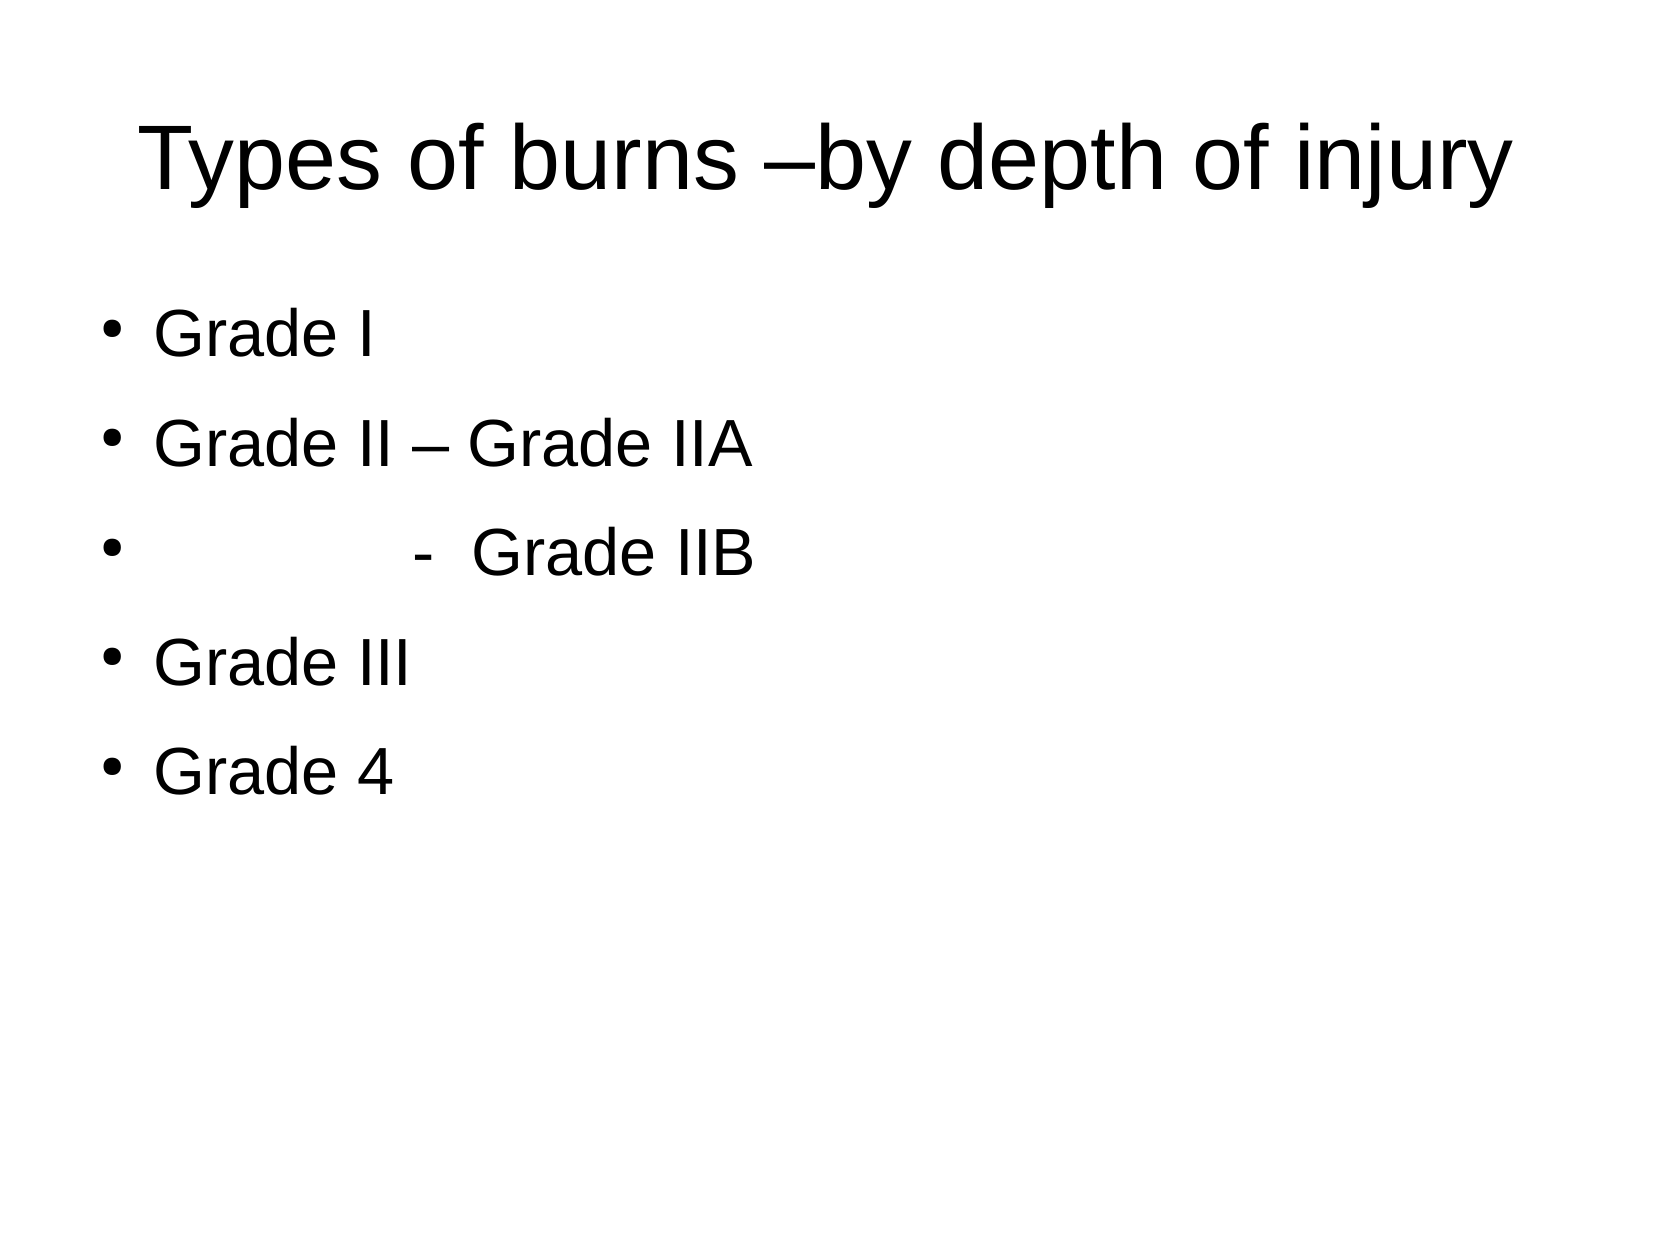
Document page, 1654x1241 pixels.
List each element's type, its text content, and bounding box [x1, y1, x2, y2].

title Types of burns –by depth of injury [82, 49, 1571, 257]
list Grade I Grade II – Grade IIA - Grade IIB Grade III Grade 4 [82, 290, 1571, 1109]
